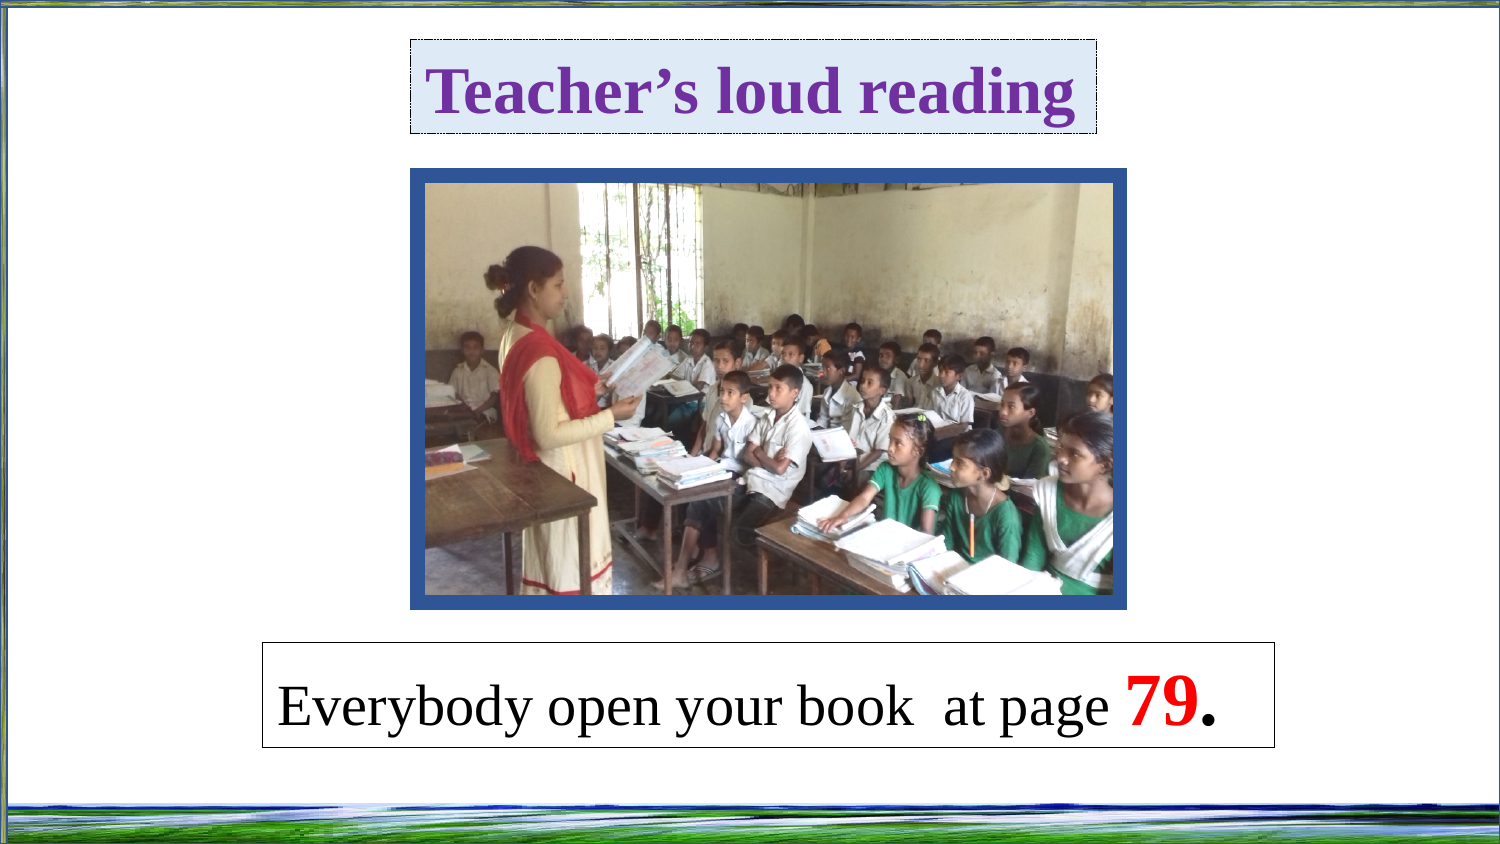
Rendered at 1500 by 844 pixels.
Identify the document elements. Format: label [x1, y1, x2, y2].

picture [424, 182, 1113, 596]
text_box [0, 0, 1500, 844]
